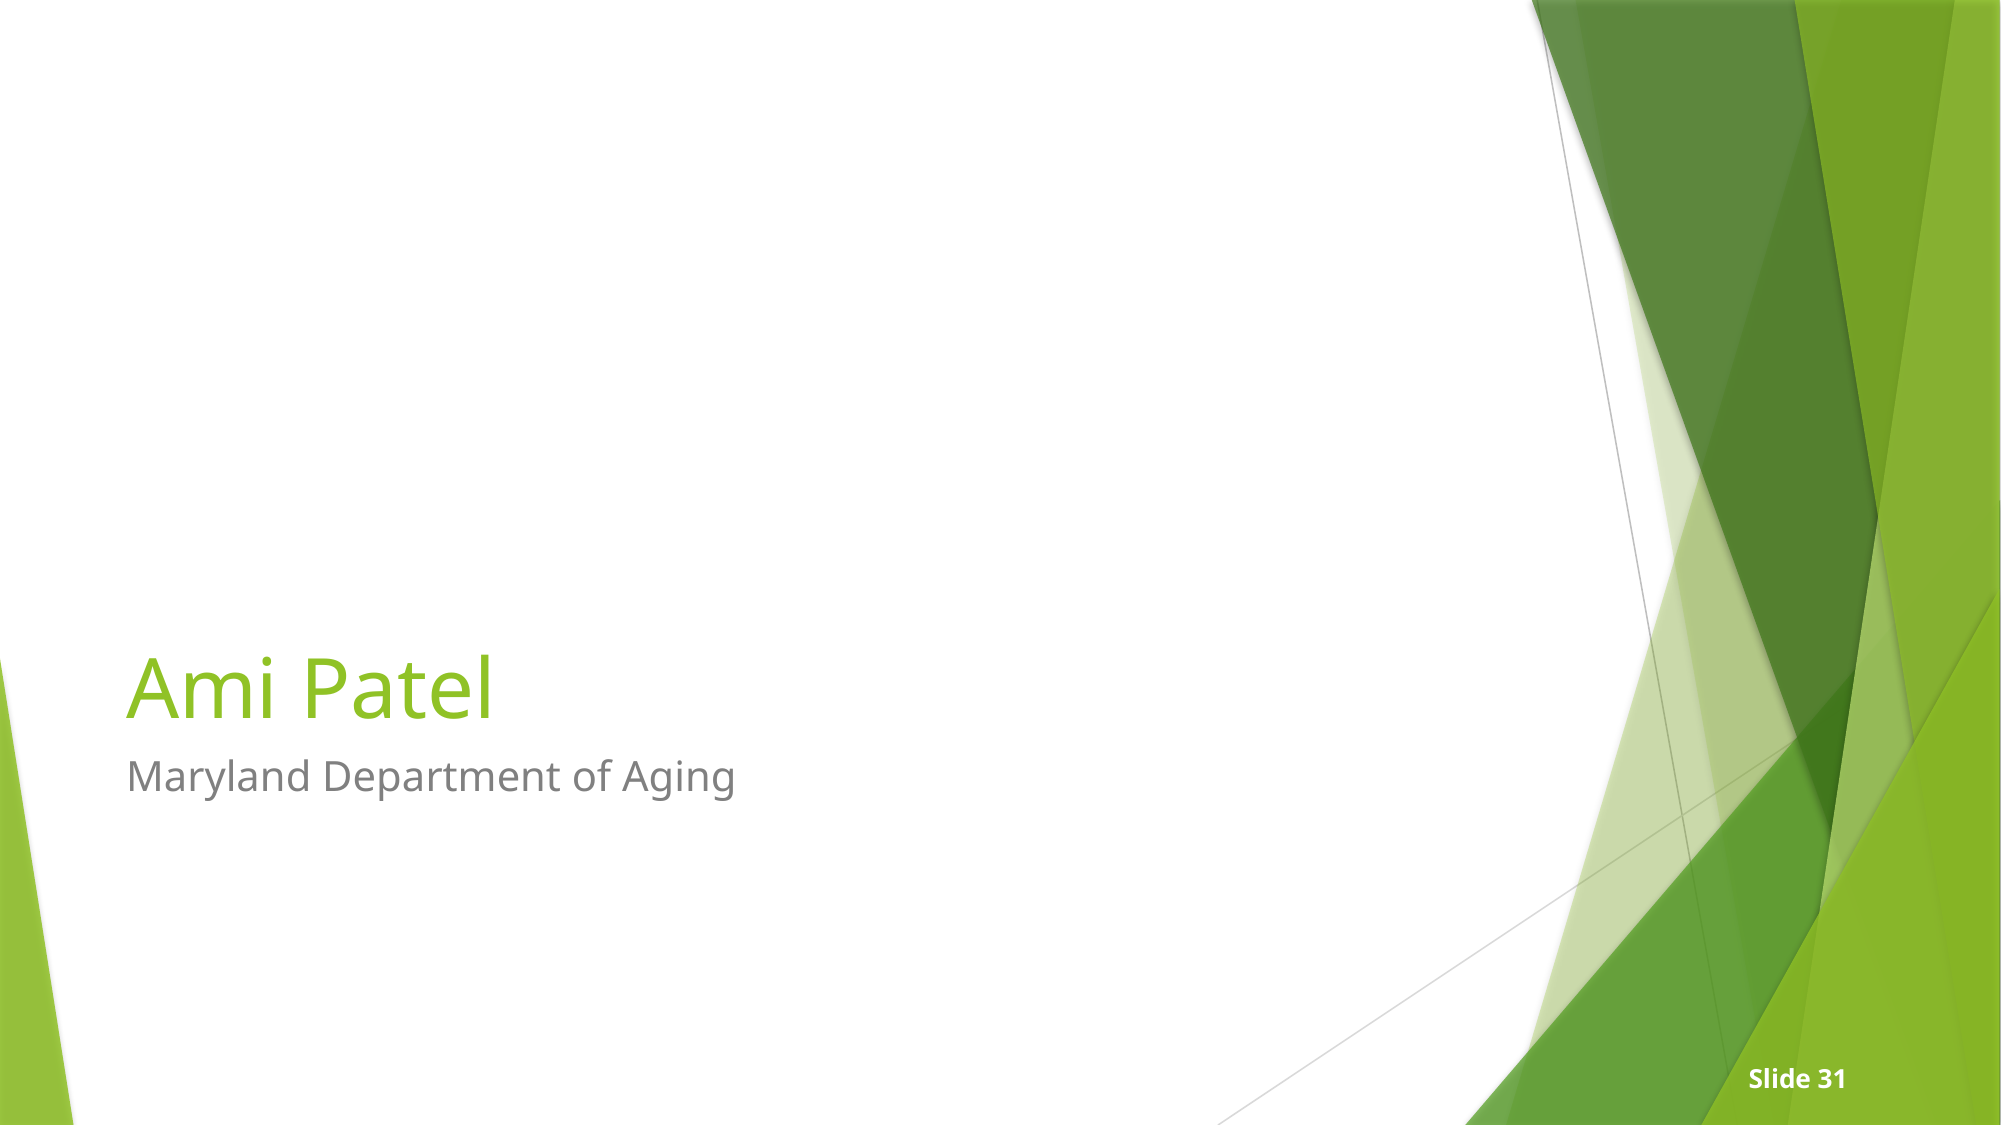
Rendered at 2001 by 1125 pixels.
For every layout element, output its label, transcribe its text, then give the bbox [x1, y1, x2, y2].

title Ami Patel [111, 443, 1522, 742]
text_box Slide 31 [1574, 1054, 1863, 1106]
list Maryland Department of Aging [111, 742, 1522, 884]
